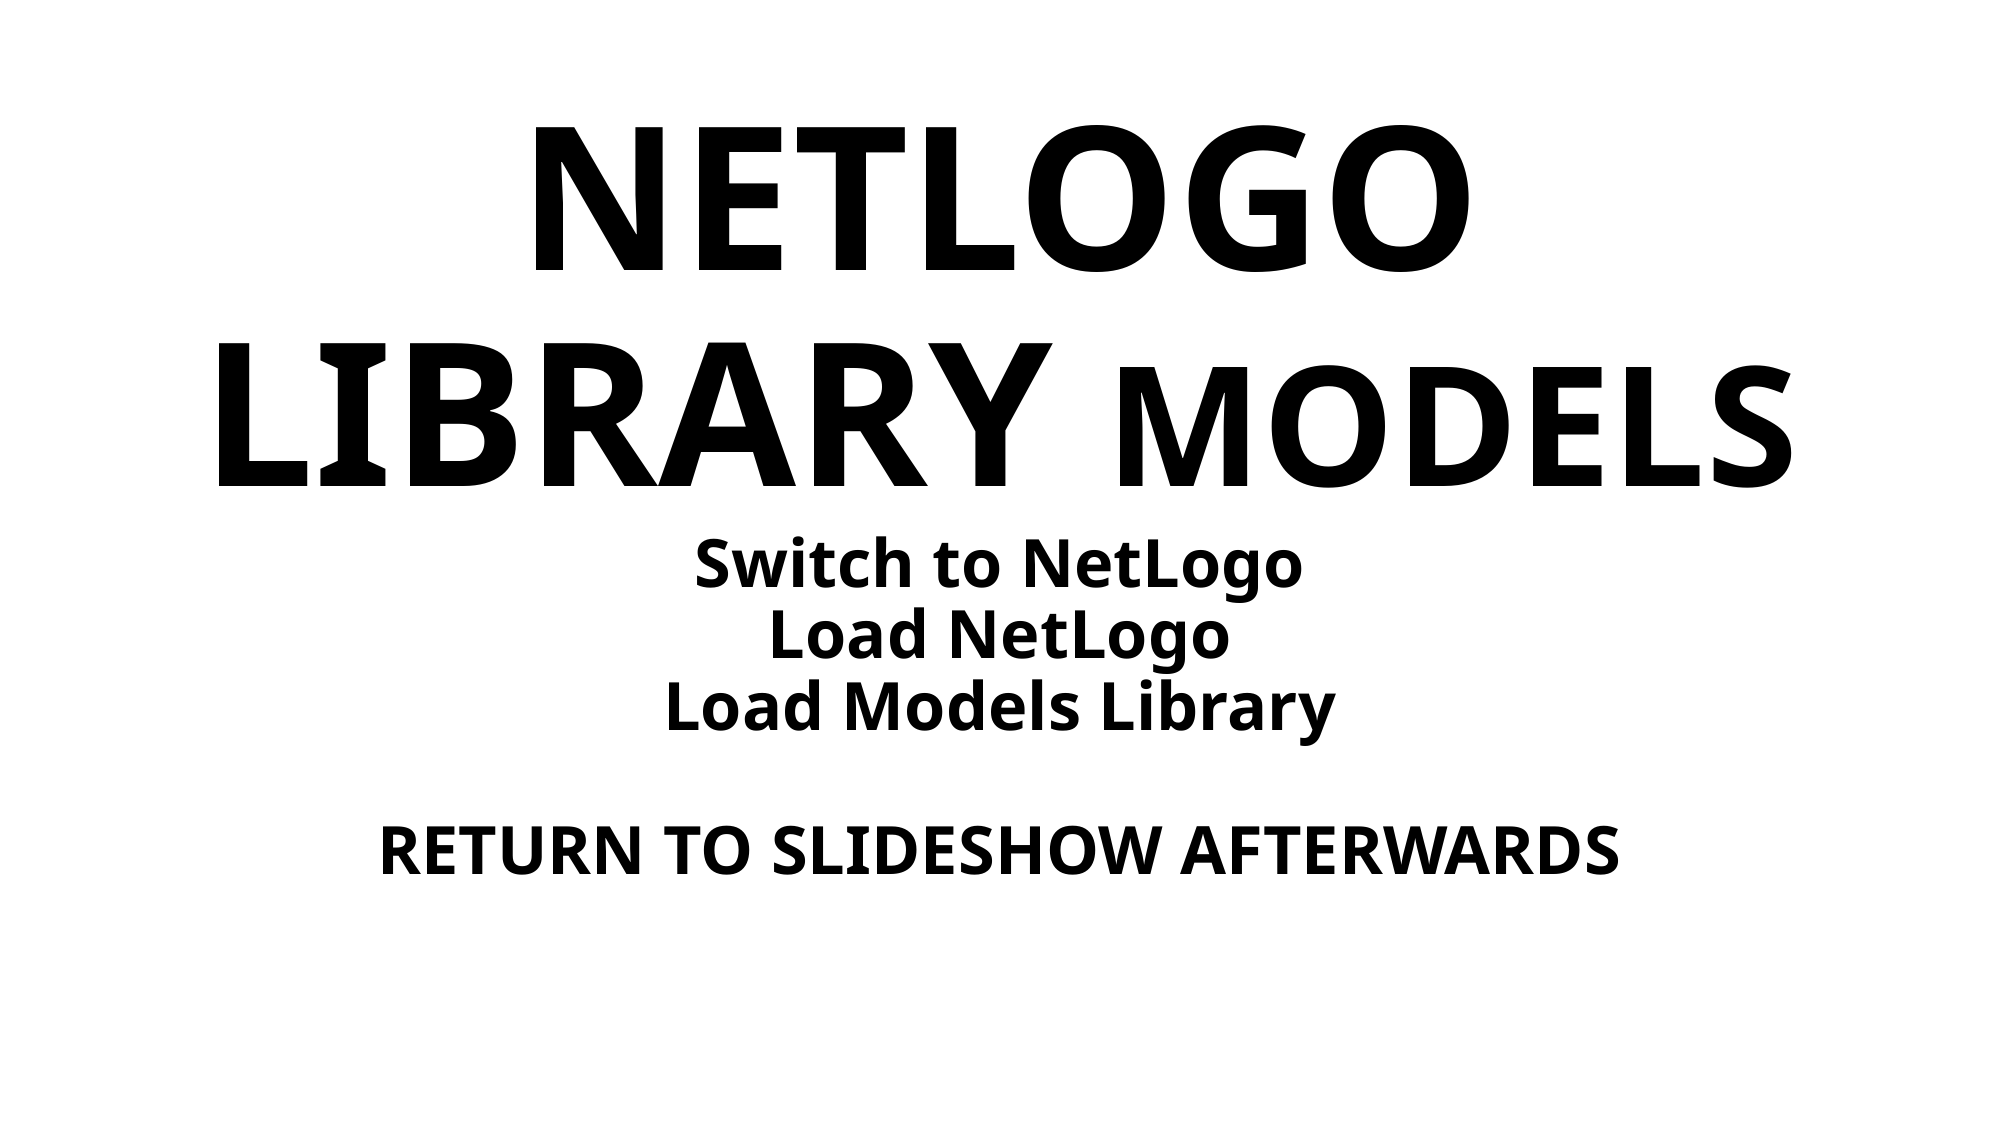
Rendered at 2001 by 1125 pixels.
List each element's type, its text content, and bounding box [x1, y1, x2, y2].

title NETLOGO LIBRARY MODELS Switch to NetLogo Load NetLogo Load Models Library RETURN TO SLIDESHOW AFTERWARDS [137, 59, 1863, 927]
